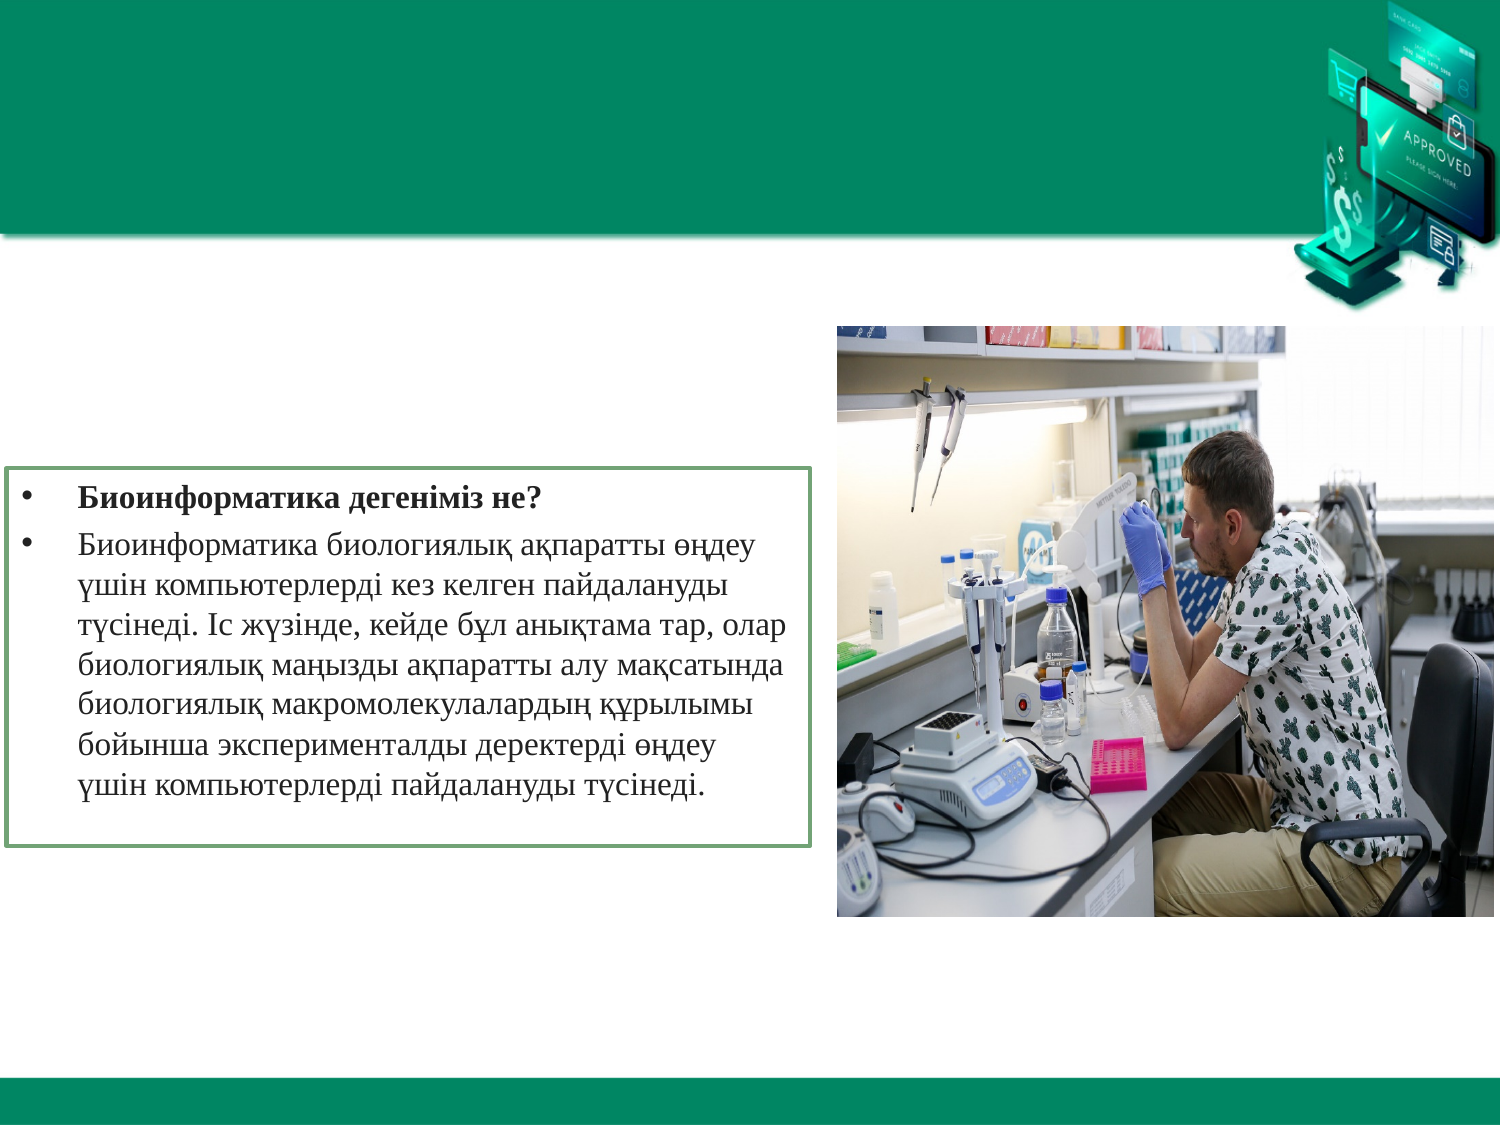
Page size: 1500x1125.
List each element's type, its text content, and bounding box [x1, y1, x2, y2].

picture [0, 0, 1500, 1125]
list Биоинформатика дегеніміз не? Биоинформатика биологиялық ақпаратты өңдеу үшін компьютерлерді кез келген пайдалануды түсінеді. Іс жүзінде, кейде бұл анықтама тар, олар биологиялық маңызды ақпаратты алу мақсатында биологиялық макромолекулалардың құрылымы бойынша эксперименталды деректерді өңдеу үшін компьютерлерді пайдалануды түсінеді. [4, 466, 812, 848]
text_box [725, 537, 775, 588]
